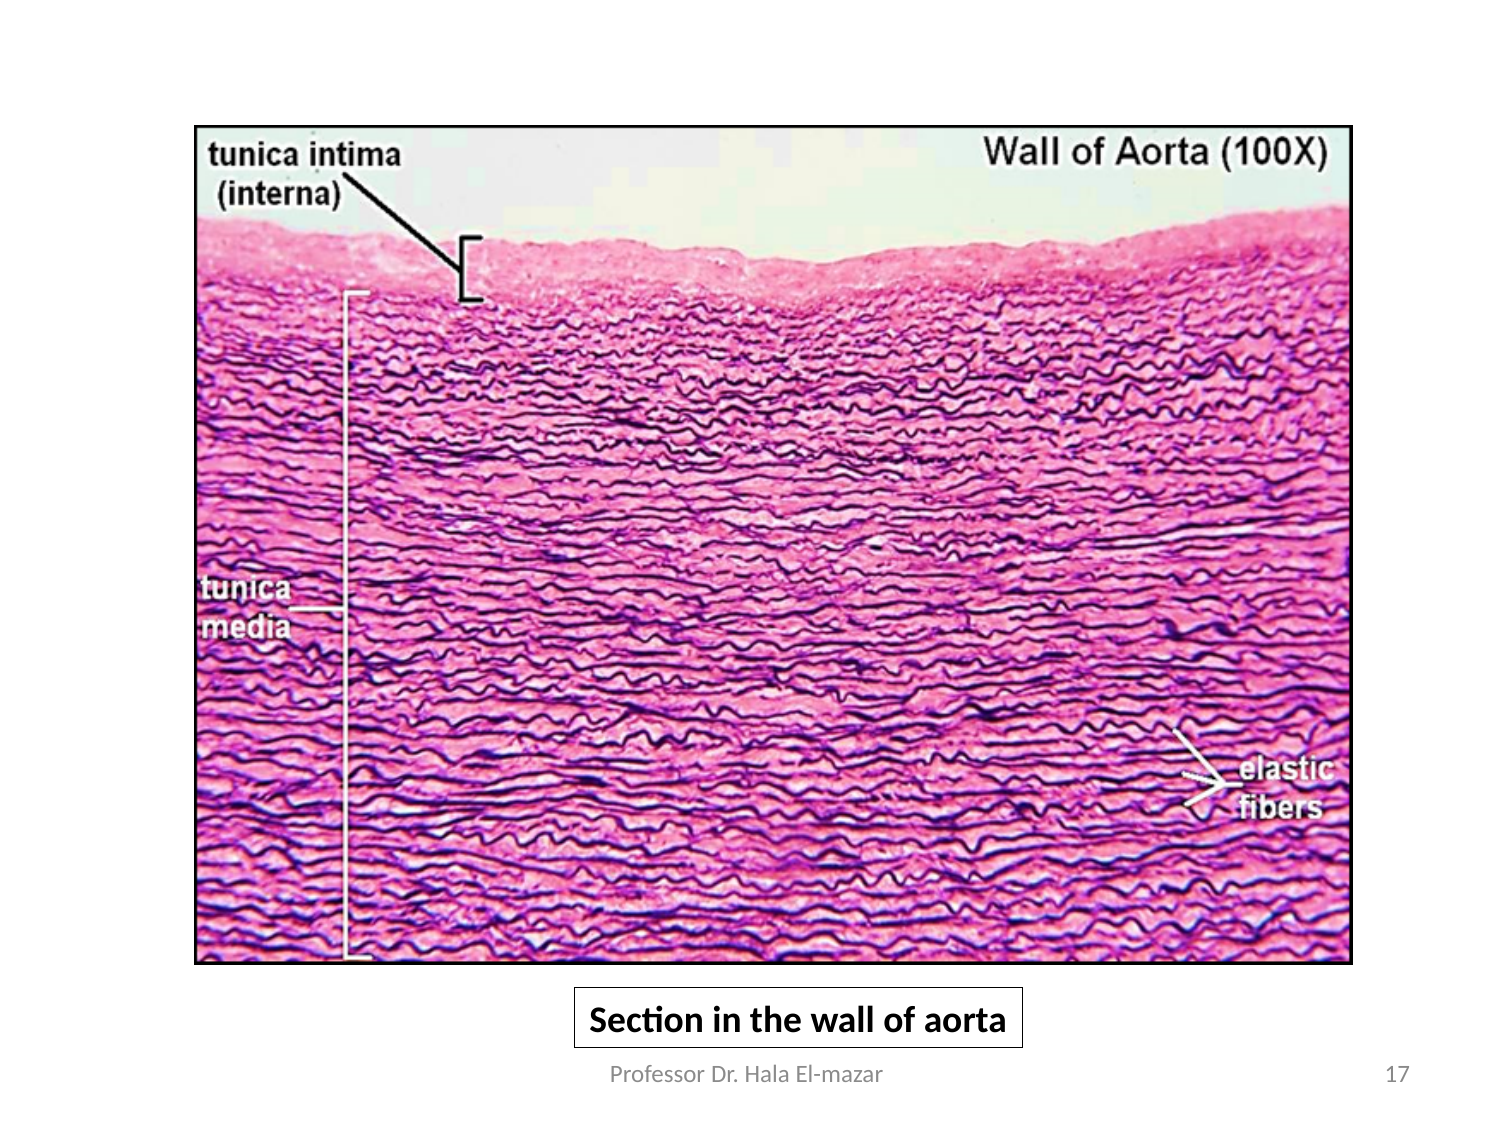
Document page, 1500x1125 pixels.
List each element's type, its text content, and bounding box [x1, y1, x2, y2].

footer Professor Dr. Hala El-mazar [512, 1042, 988, 1103]
text_box Section in the wall of aorta [574, 987, 1023, 1048]
picture [194, 125, 1353, 965]
slide_number 17 [1074, 1042, 1425, 1103]
